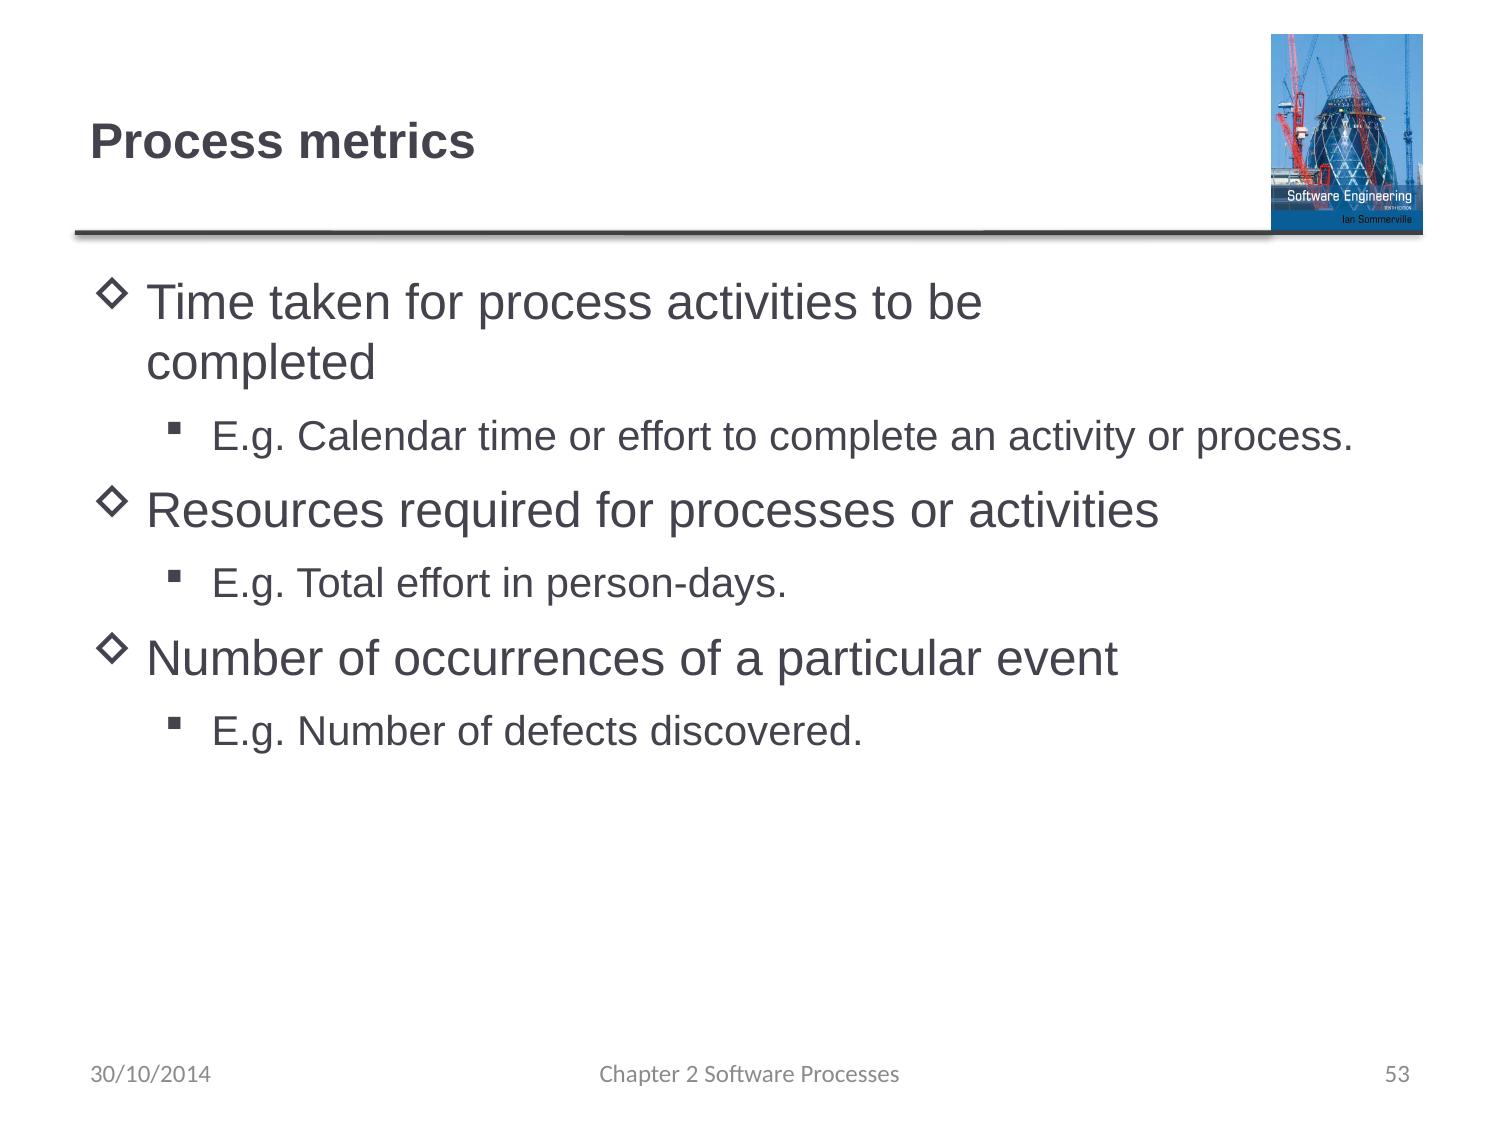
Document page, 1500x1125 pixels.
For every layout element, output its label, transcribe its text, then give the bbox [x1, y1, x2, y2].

list Time taken for process activities to be completed E.g. Calendar time or effort to complete an activity or process. Resources required for processes or activities E.g. Total effort in person-days. Number of occurrences of a particular event E.g. Number of defects discovered. [75, 262, 1425, 1005]
title Process metrics [74, 44, 1272, 233]
footer Chapter 2 Software Processes [512, 1042, 988, 1103]
picture [1271, 34, 1423, 230]
slide_number 53 [1074, 1042, 1425, 1103]
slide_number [75, 1042, 425, 1103]
